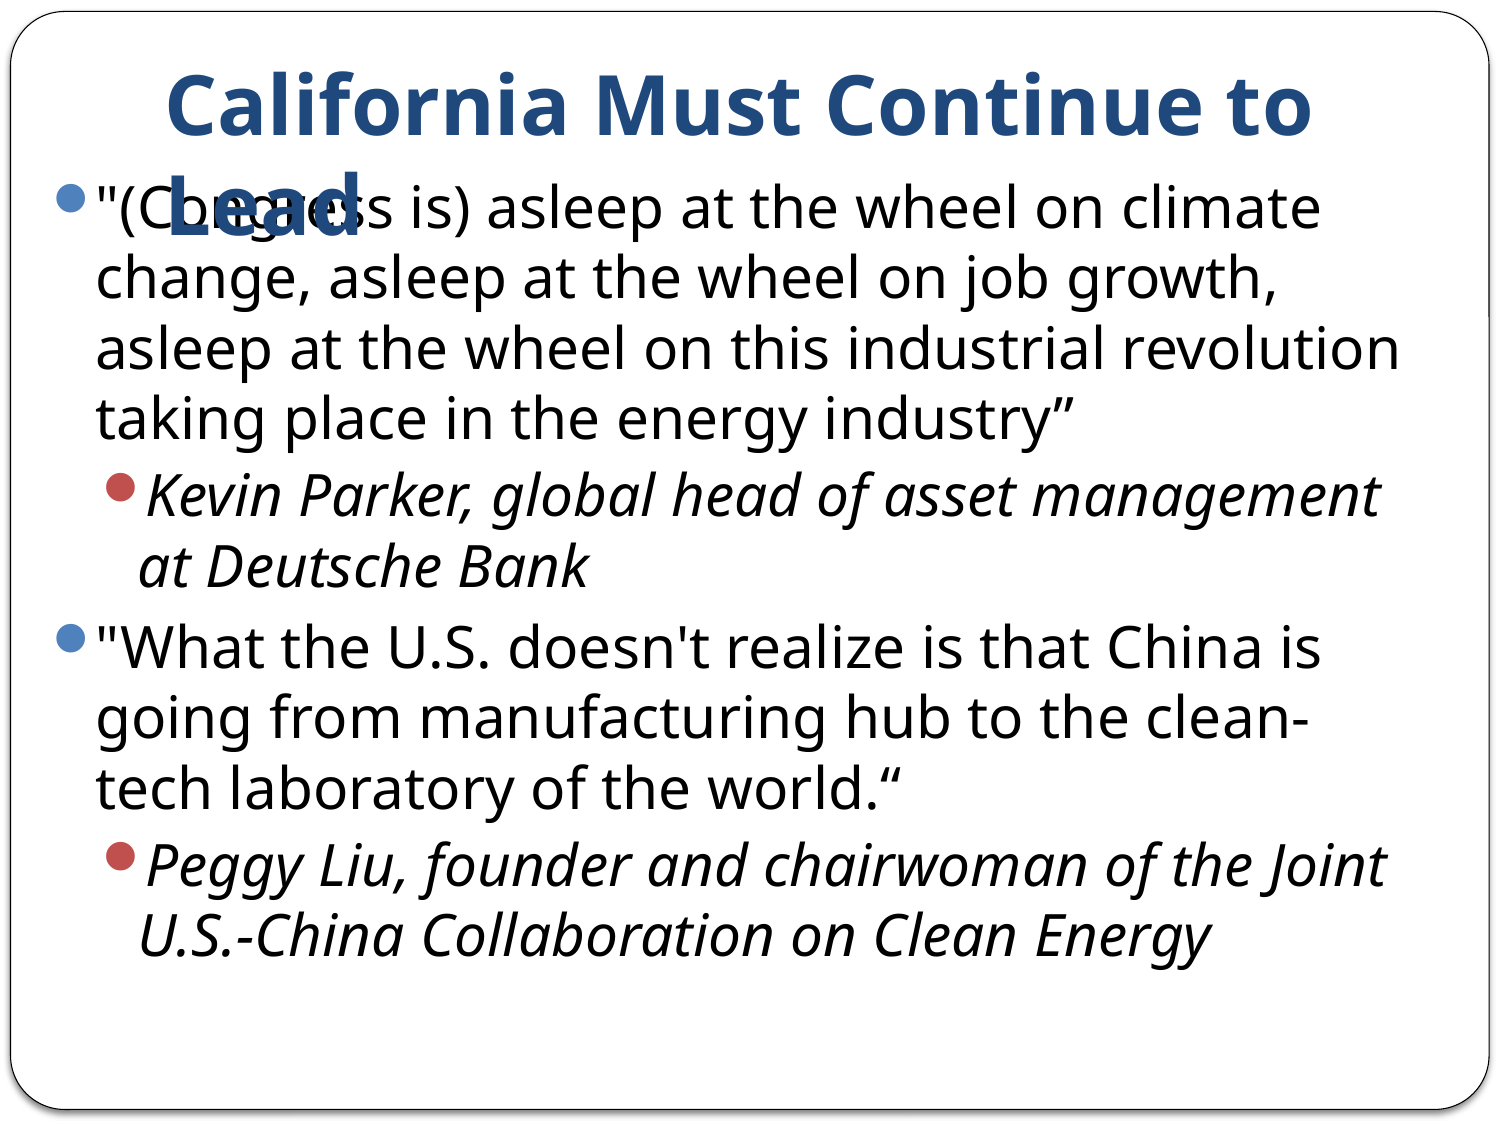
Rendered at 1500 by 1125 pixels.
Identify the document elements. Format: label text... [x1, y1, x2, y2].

title California Must Continue to Lead [150, 45, 1425, 188]
list "(Congress is) asleep at the wheel on climate change, asleep at the wheel on job growth, asleep at the wheel on this industrial revolution taking place in the energy industry” Kevin Parker, global head of asset management at Deutsche Bank "What the U.S. doesn't realize is that China is going from manufacturing hub to the clean-tech laboratory of the world.“ Peggy Liu, founder and chairwoman of the Joint U.S.-China Collaboration on Clean Energy [37, 162, 1425, 988]
